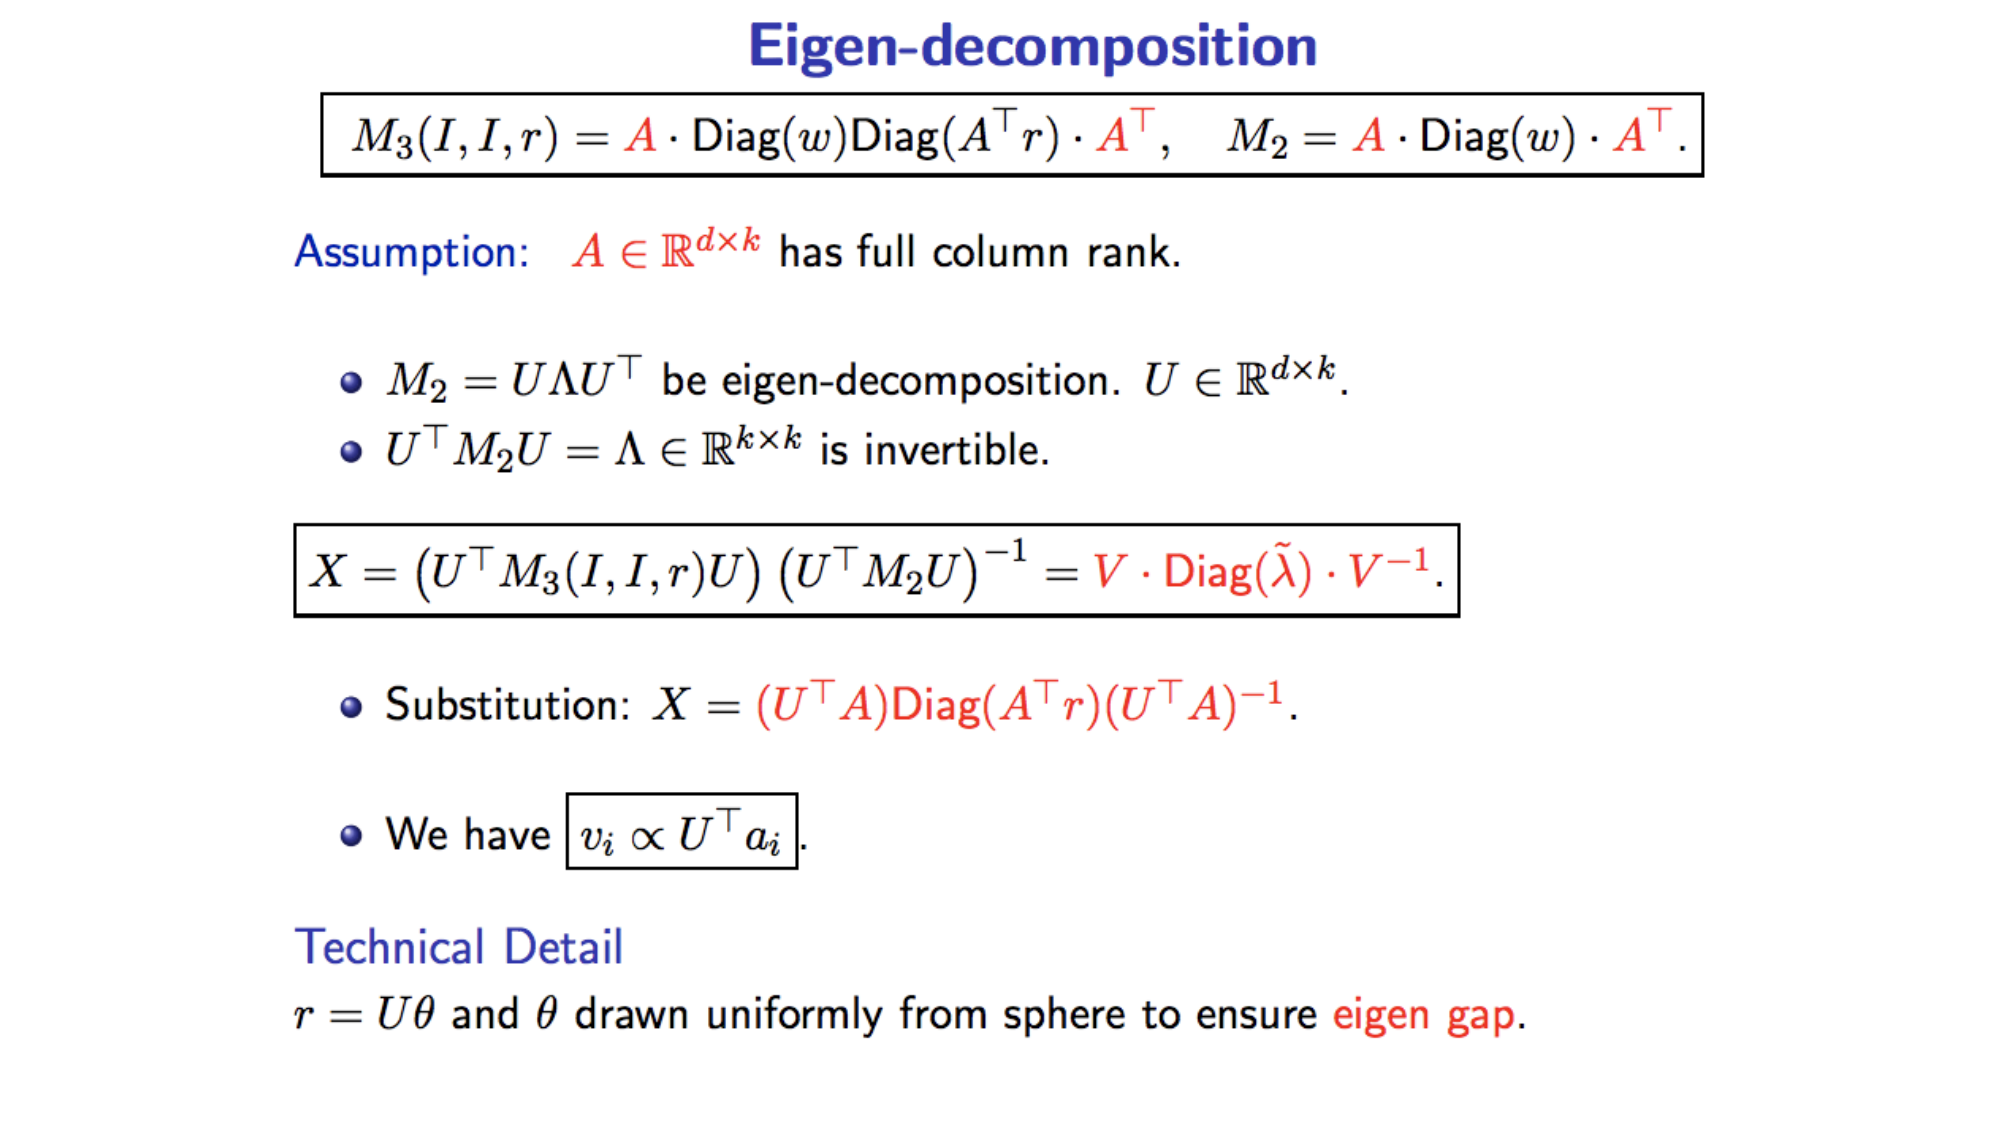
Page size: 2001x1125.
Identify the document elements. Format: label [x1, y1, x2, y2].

list [262, 0, 1738, 1073]
